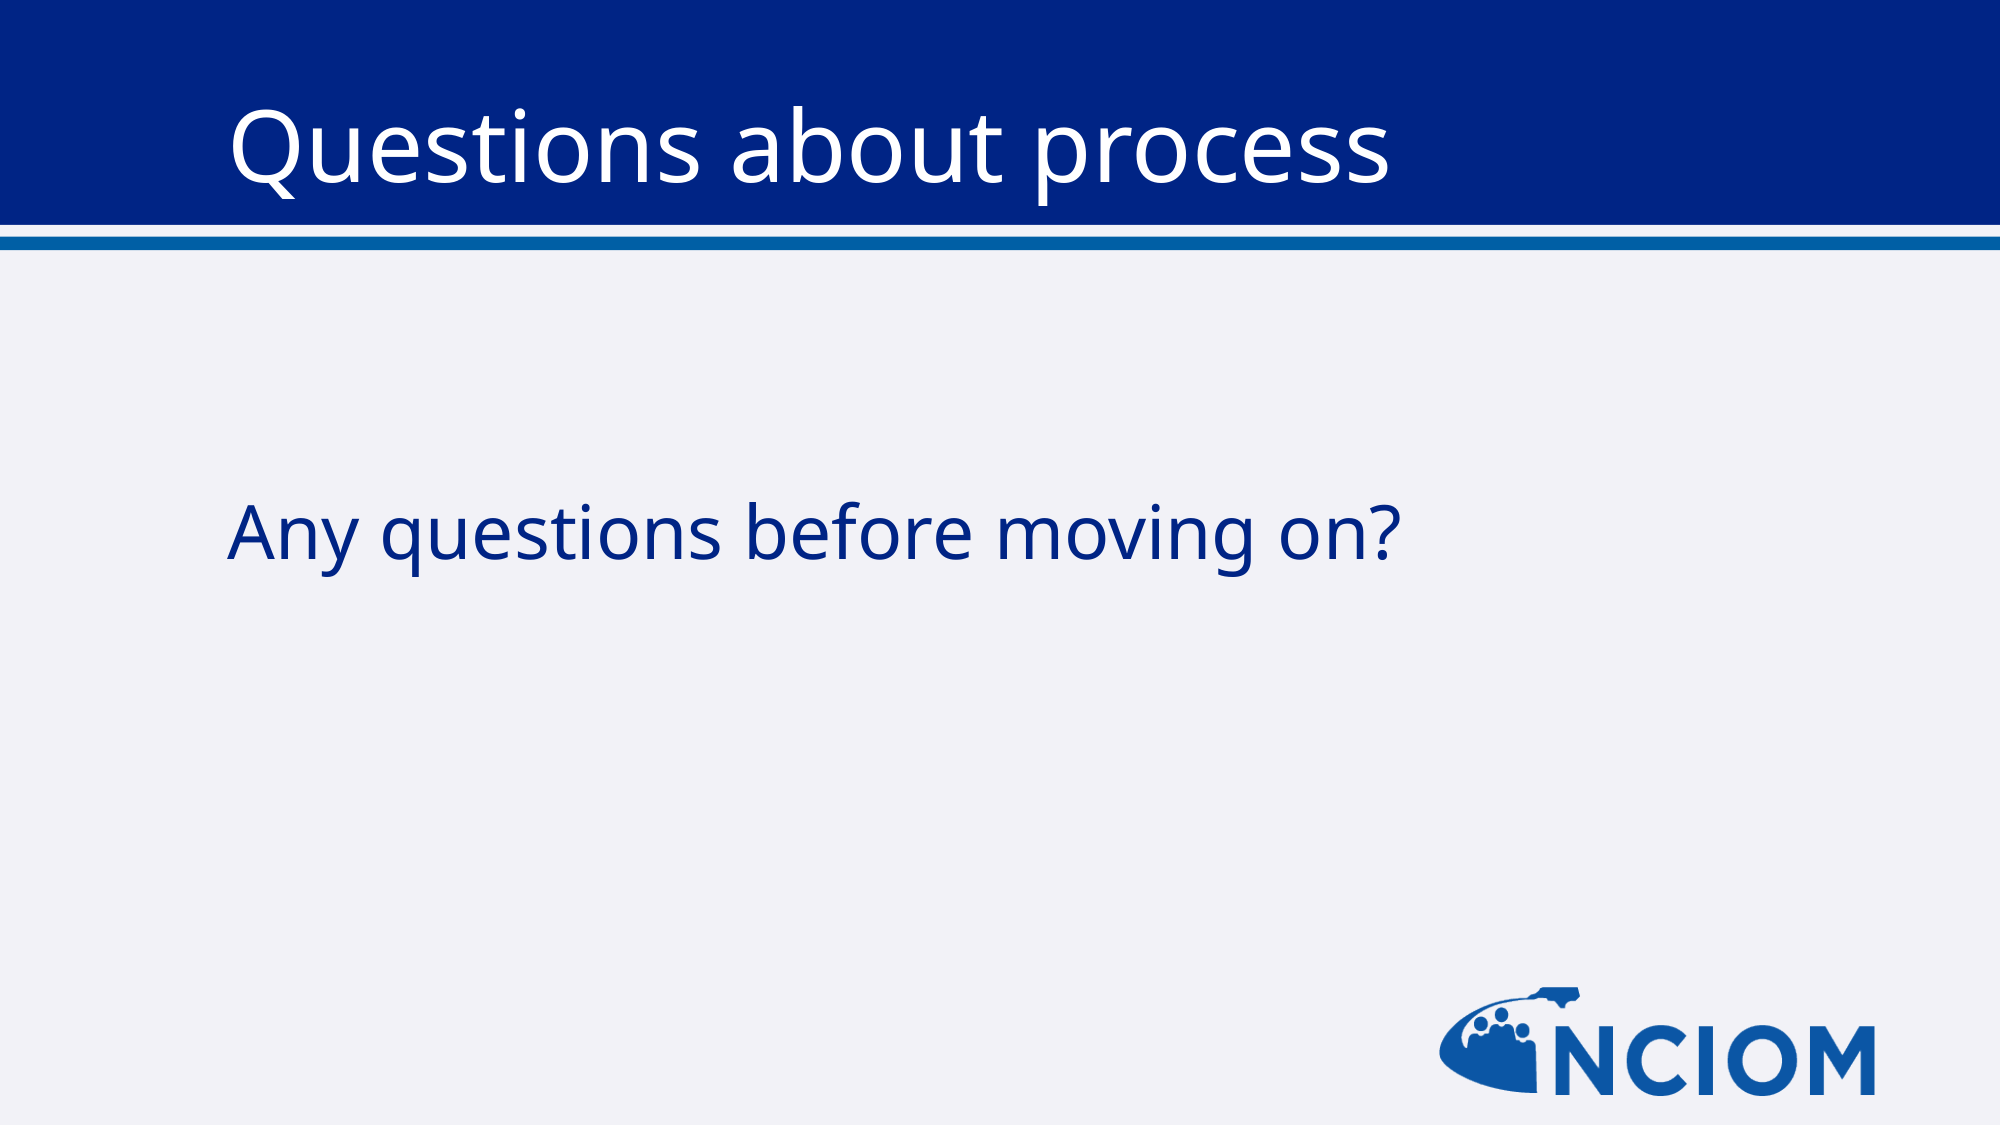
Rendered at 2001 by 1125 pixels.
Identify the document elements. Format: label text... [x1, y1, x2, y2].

title Questions about process [212, 41, 1788, 212]
list Any questions before moving on? [212, 298, 1788, 986]
picture [1439, 987, 1884, 1125]
